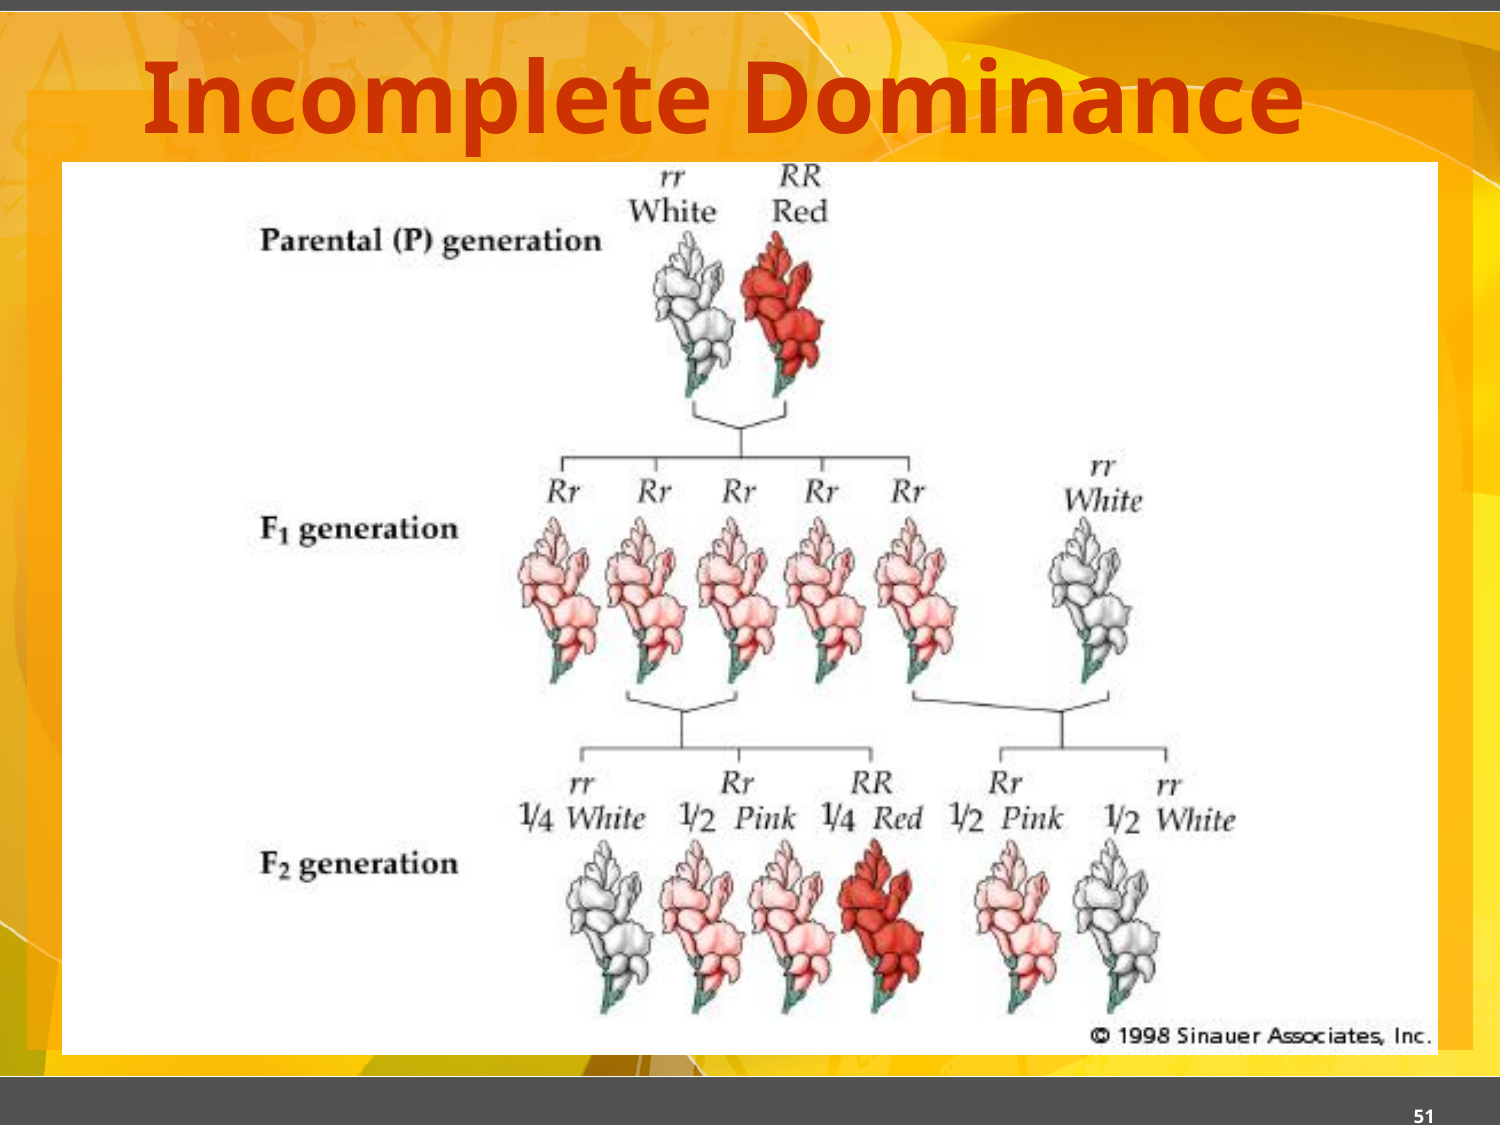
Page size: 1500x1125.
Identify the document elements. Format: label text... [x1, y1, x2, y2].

text_box ‹#› [1158, 1097, 1450, 1125]
picture [0, 0, 1500, 1125]
title Incomplete Dominance [0, 50, 1450, 138]
